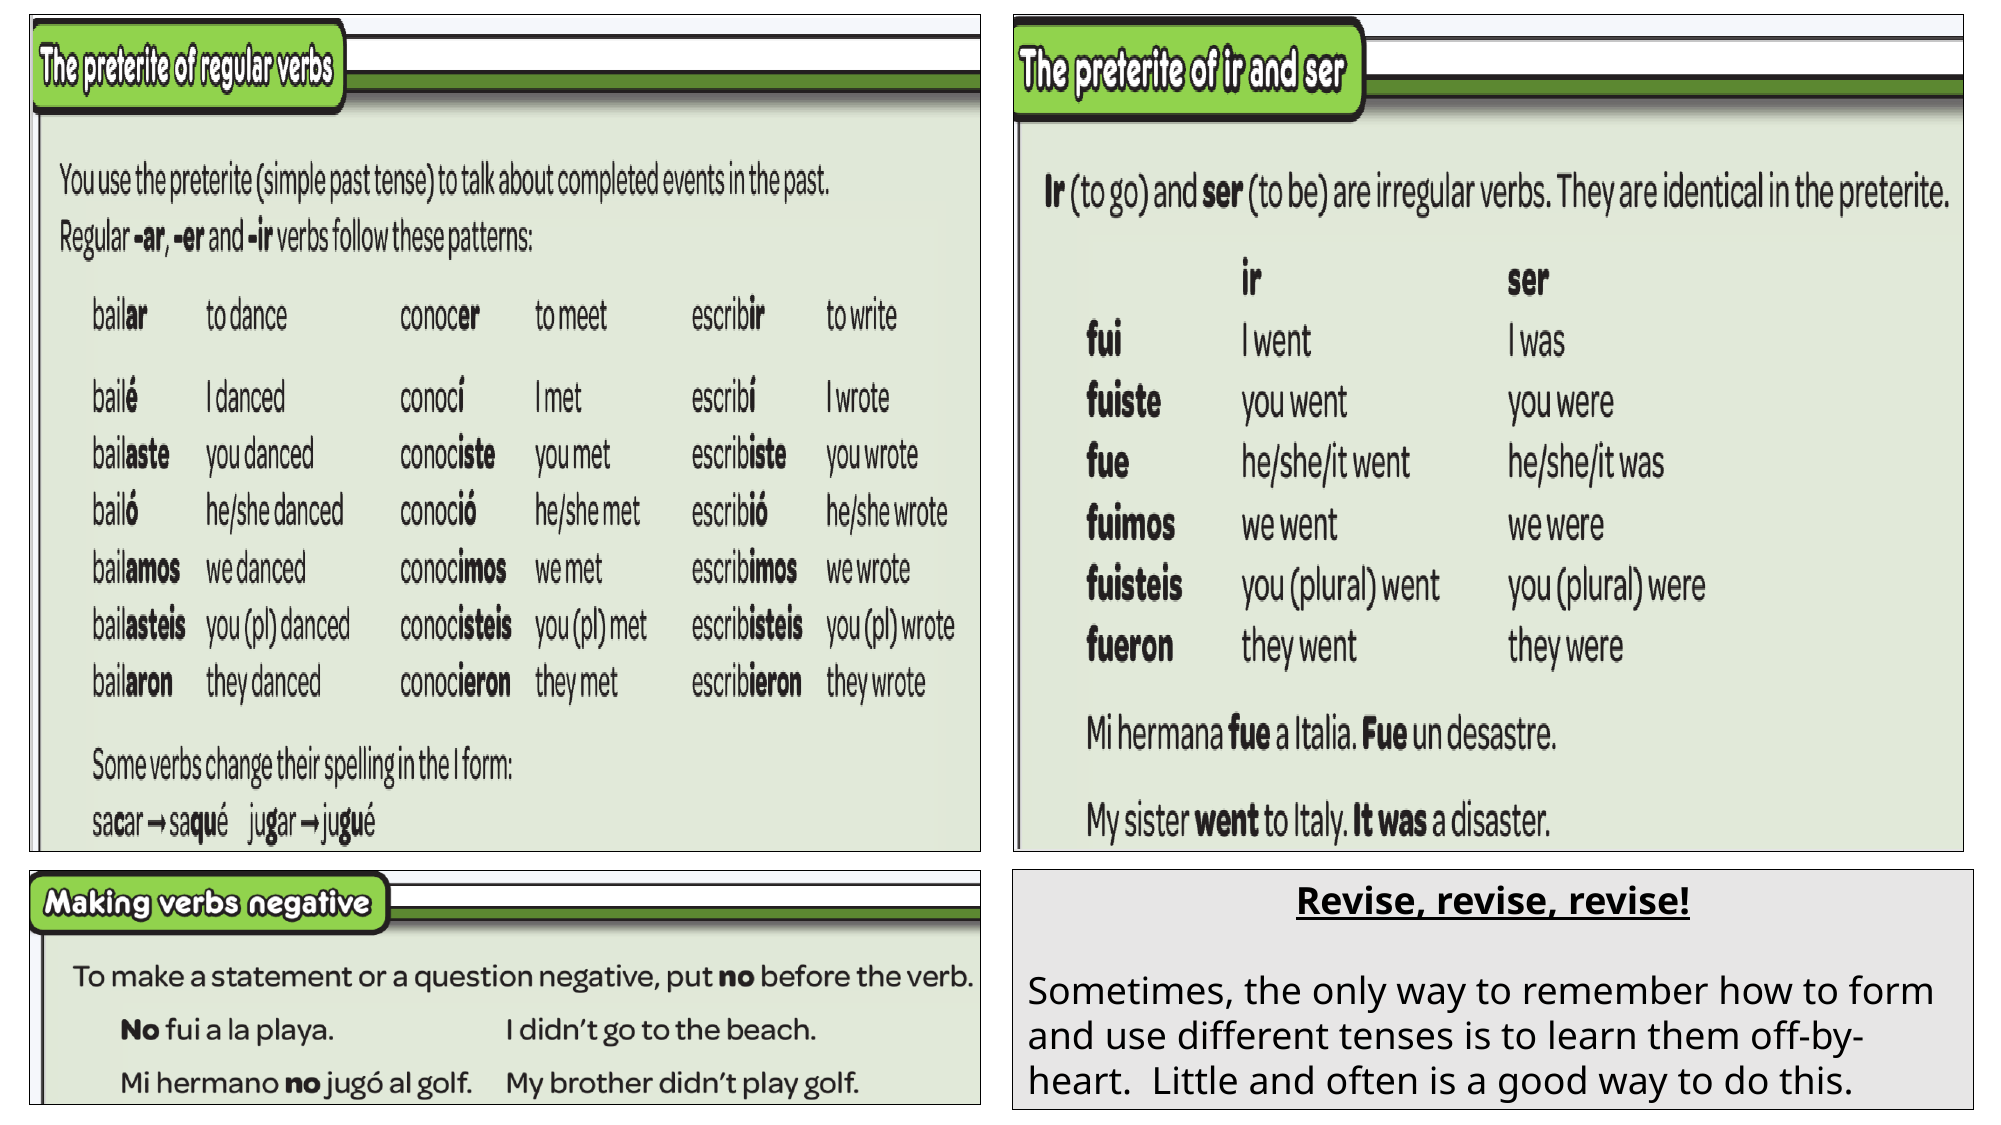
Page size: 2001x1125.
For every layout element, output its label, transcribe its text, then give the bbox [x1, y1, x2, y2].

picture [1012, 14, 1964, 852]
picture [29, 14, 981, 852]
picture [29, 870, 981, 1105]
text_box Revise, revise, revise! Sometimes, the only way to remember how to form and use different tenses is to learn them off-by-heart. Little and often is a good way to do this. [1012, 869, 1974, 1110]
